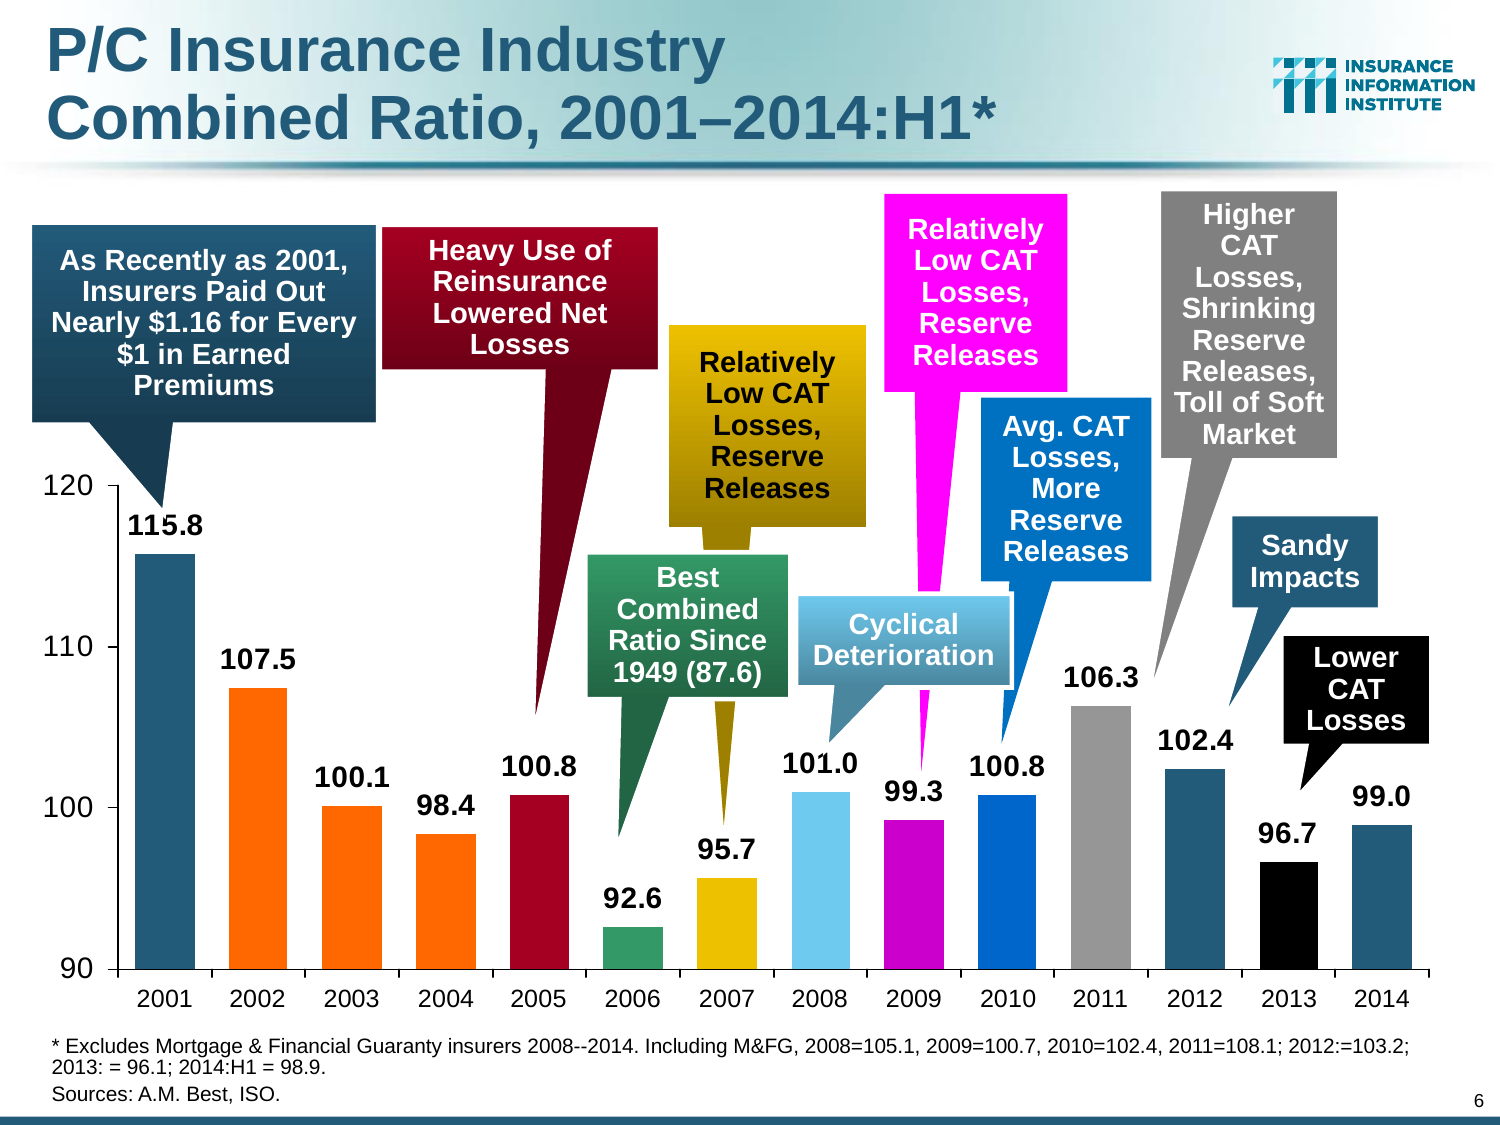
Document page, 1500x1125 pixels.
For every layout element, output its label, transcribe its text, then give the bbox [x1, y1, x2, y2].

text_box Heavy Use of Reinsurance Lowered Net Losses [379, 224, 661, 432]
text_box Relatively Low CAT Losses, Reserve Releases [884, 193, 1068, 432]
picture [0, 0, 1500, 189]
title P/C Insurance Industry Combined Ratio, 2001–2014:H1* [38, 14, 1253, 157]
text_box As Recently as 2001, Insurers Paid Out Nearly $1.16 for Every $1 in Earned Premiums [29, 222, 379, 432]
text_box Relatively Low CAT Losses, Reserve Releases [669, 325, 866, 432]
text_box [29, 433, 1437, 1027]
text_box Higher CAT Losses, Shrinking Reserve Releases, Toll of Soft Market [1158, 189, 1340, 432]
slide_number 6 [1455, 1091, 1485, 1112]
text_box Avg. CAT Losses, More Reserve Releases [981, 397, 1152, 432]
text_box * Excludes Mortgage & Financial Guaranty insurers 2008--2014. Including M&FG, 2008=105.1, 2009=100.7, 2010=102.4, 2011=108.1; 2012:=103.2; 2013: = 96.1; 2014:H1 = 98.9. Sources: A.M. Best, ISO. [0, 1036, 1455, 1125]
